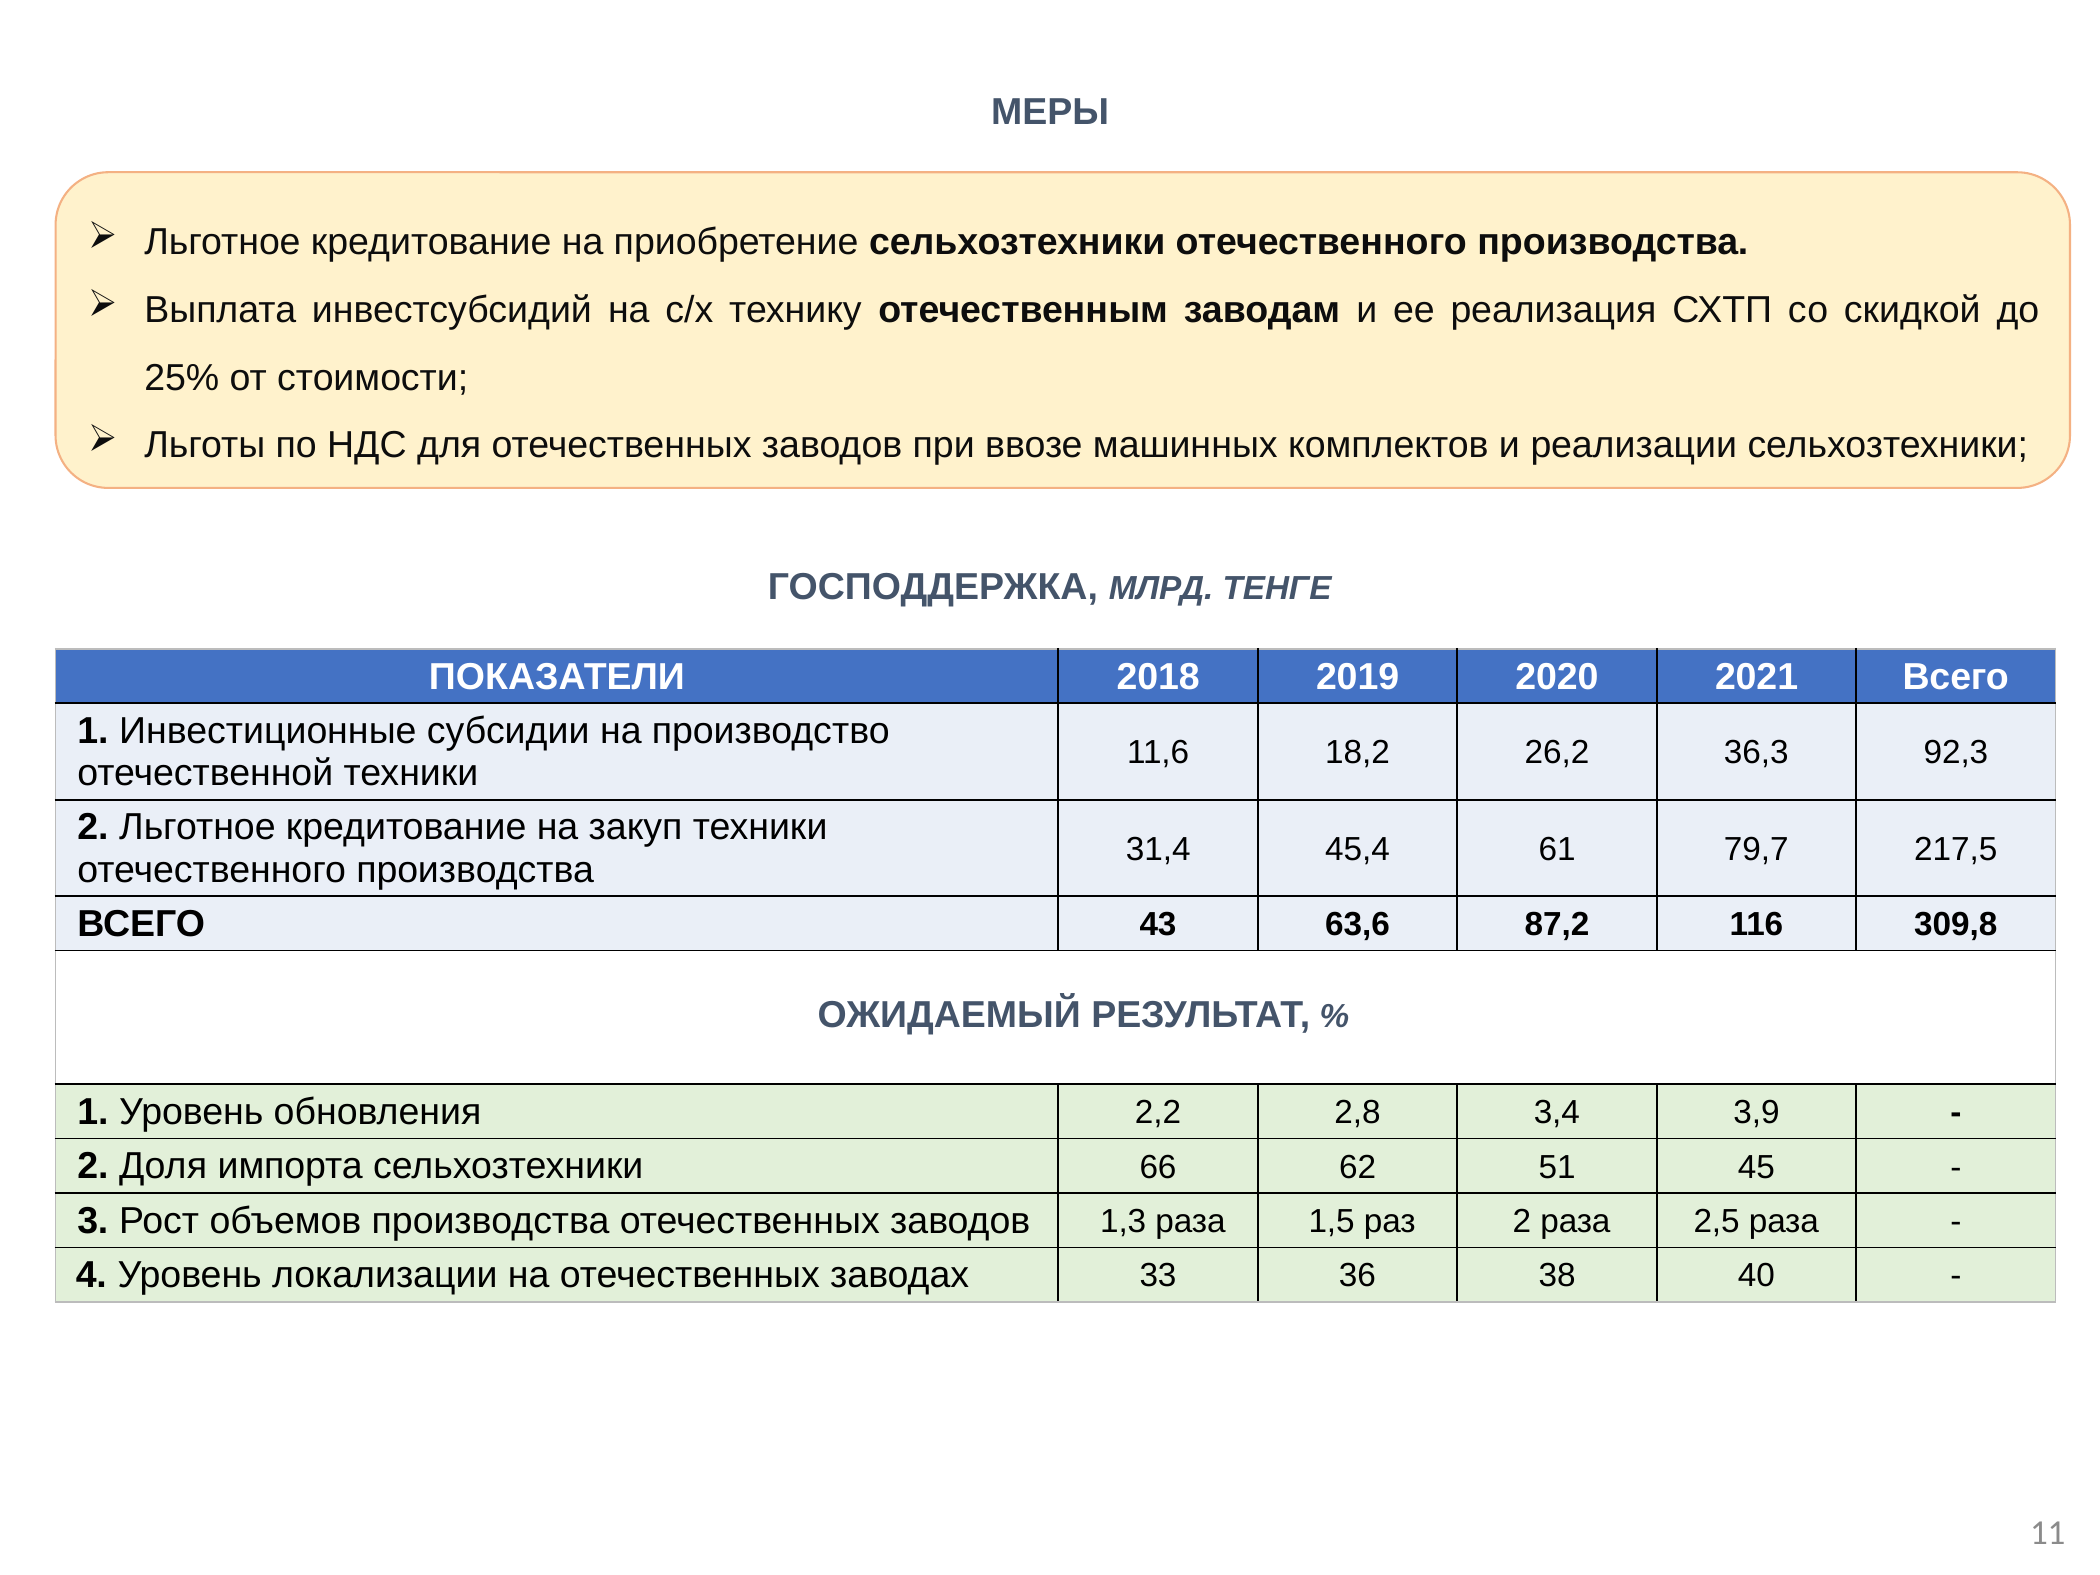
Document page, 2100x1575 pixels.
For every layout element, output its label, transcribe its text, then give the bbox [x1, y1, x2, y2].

table_header 2021 [1658, 650, 1855, 702]
table_cell 2 раза [1458, 1194, 1656, 1247]
table_cell 11,6 [1059, 704, 1257, 799]
table_cell 92,3 [1857, 704, 2055, 799]
table_cell 43 [1059, 897, 1257, 950]
table_cell - [1857, 1248, 2055, 1301]
table_cell 1. Уровень обновления [56, 1085, 1057, 1138]
table_cell 2. Доля импорта сельхозтехники [56, 1139, 1057, 1192]
table_cell 66 [1059, 1139, 1257, 1192]
table_cell 45 [1658, 1139, 1855, 1192]
table_cell 309,8 [1857, 897, 2055, 950]
table_cell 1,5 раз [1259, 1194, 1456, 1247]
table_cell 116 [1658, 897, 1855, 950]
table_cell 61 [1458, 801, 1656, 895]
table_cell 2. Льготное кредитование на закуп техники отечественного производства [56, 801, 1057, 895]
table_cell 3,9 [1658, 1085, 1855, 1138]
table_cell 36 [1259, 1248, 1456, 1301]
table_cell 62 [1259, 1139, 1456, 1192]
table_cell 3,4 [1458, 1085, 1656, 1138]
table_cell 1. Инвестиционные субсидии на производство отечественной техники [56, 704, 1057, 799]
table_cell ВСЕГО [56, 897, 1057, 950]
table_cell 63,6 [1259, 897, 1456, 950]
table_cell 40 [1658, 1248, 1855, 1301]
table_cell 1,3 раза [1059, 1194, 1257, 1247]
table_cell - [1857, 1139, 2055, 1192]
table_cell 18,2 [1259, 704, 1456, 799]
table_cell 26,2 [1458, 704, 1656, 799]
table_cell 217,5 [1857, 801, 2055, 895]
table_cell 38 [1458, 1248, 1656, 1301]
table_cell 3. Рост объемов производства отечественных заводов [56, 1194, 1057, 1247]
table_cell - [1857, 1085, 2055, 1138]
table_cell ОЖИДАЕМЫЙ РЕЗУЛЬТАТ, % [56, 951, 2055, 1083]
table_header 2019 [1259, 650, 1456, 702]
table_header 2018 [1059, 650, 1257, 702]
table_header ПОКАЗАТЕЛИ [56, 650, 1057, 702]
table_cell 2,2 [1059, 1085, 1257, 1138]
table_cell 31,4 [1059, 801, 1257, 895]
table_cell 36,3 [1658, 704, 1855, 799]
table_cell - [1857, 1194, 2055, 1247]
table_cell 51 [1458, 1139, 1656, 1192]
table_cell 33 [1059, 1248, 1257, 1301]
table_cell 2,5 раза [1658, 1194, 1855, 1247]
text_box Льготное кредитование на приобретение сельхозтехники отечественного производства. Выплата инвестсубсидий на с/х технику отечественным заводам и ее реализация СХТП со скидкой до 25% от стоимости; Льготы по НДС для отечественных заводов при ввозе машинных комплектов и реализации сельхозтехники; [54, 171, 2072, 489]
text_box МЕРЫ [0, 79, 2100, 140]
table_header 2020 [1458, 650, 1656, 702]
table_cell 87,2 [1458, 897, 1656, 950]
table_cell 79,7 [1658, 801, 1855, 895]
table_header Всего [1857, 650, 2055, 702]
text_box ГОСПОДДЕРЖКА, МЛРД. ТЕНГЕ [0, 554, 2100, 660]
slide_number 11 [1607, 1488, 2081, 1573]
table_cell 45,4 [1259, 801, 1456, 895]
table_cell 2,8 [1259, 1085, 1456, 1138]
table_cell 4. Уровень локализации на отечественных заводах [56, 1248, 1057, 1301]
